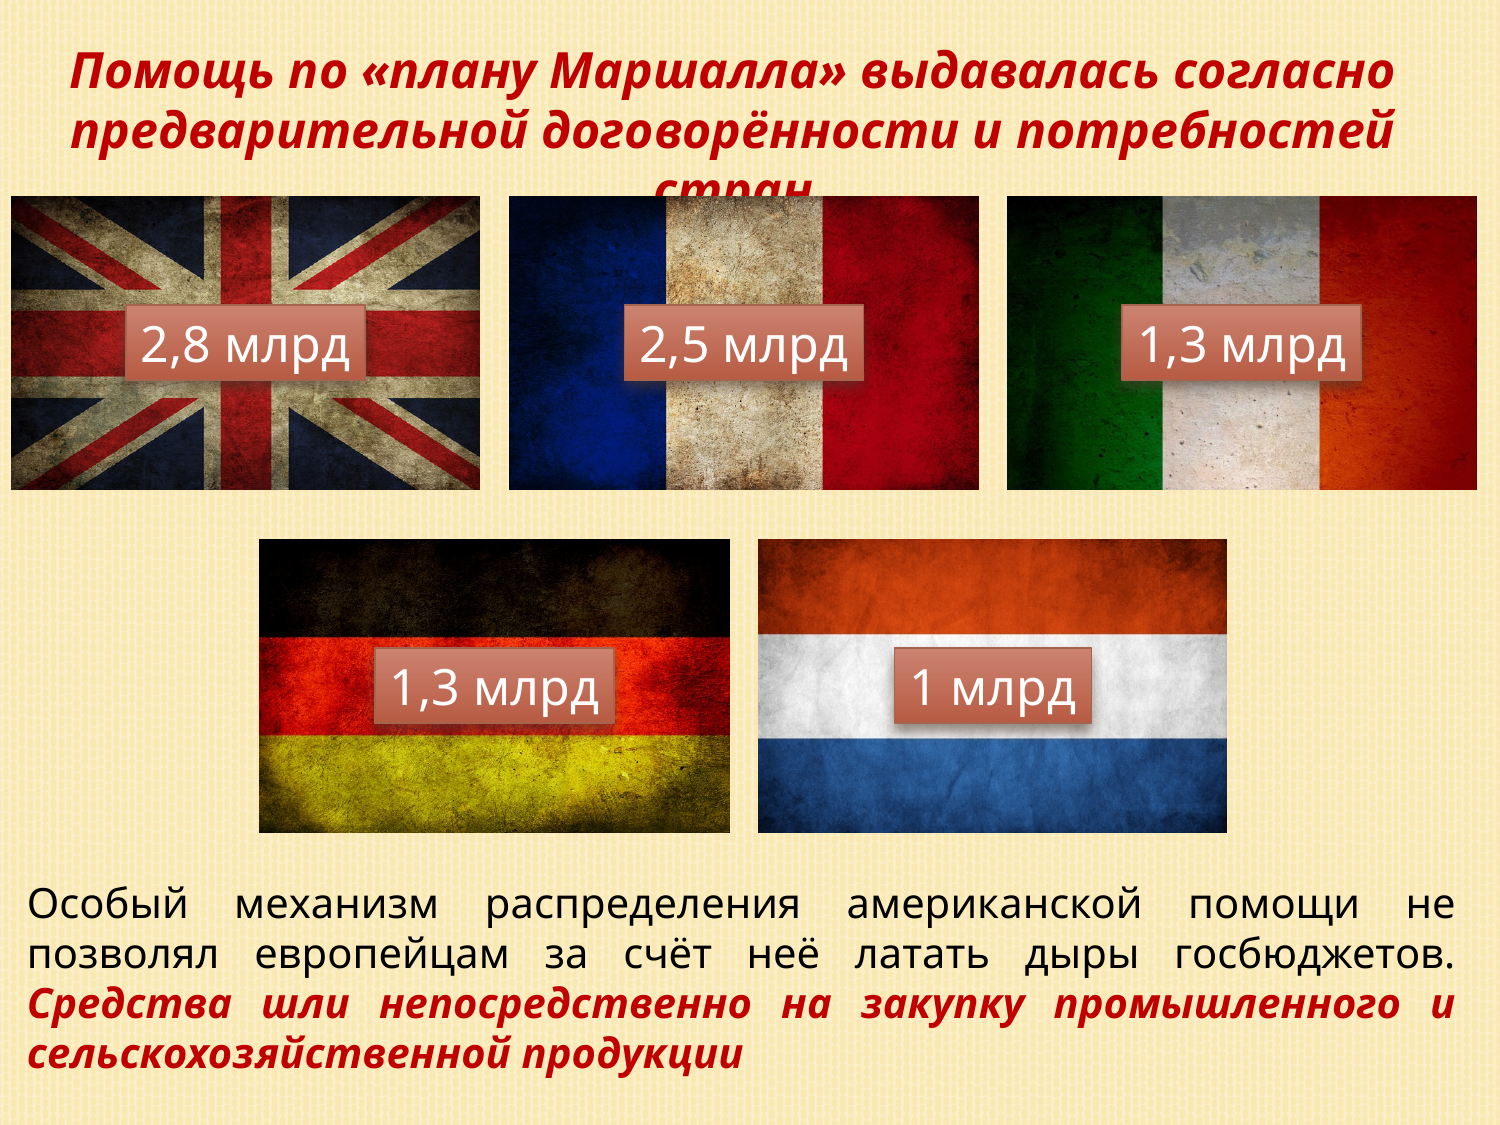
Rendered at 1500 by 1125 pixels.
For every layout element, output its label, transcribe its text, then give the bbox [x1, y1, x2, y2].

picture [758, 539, 1228, 834]
picture [259, 539, 730, 834]
text_box Помощь по «плану Маршалла» выдавалась согласно предварительной договорённости и потребностей стран [24, 30, 1442, 226]
picture [11, 195, 481, 490]
text_box Особый механизм распределения американской помощи не позволял европейцам за счёт неё латать дыры госбюджетов. Средства шли непосредственно на закупку промышленного и сельскохозяйственной продукции [12, 869, 1471, 1085]
picture [1006, 195, 1477, 490]
picture [509, 195, 979, 490]
